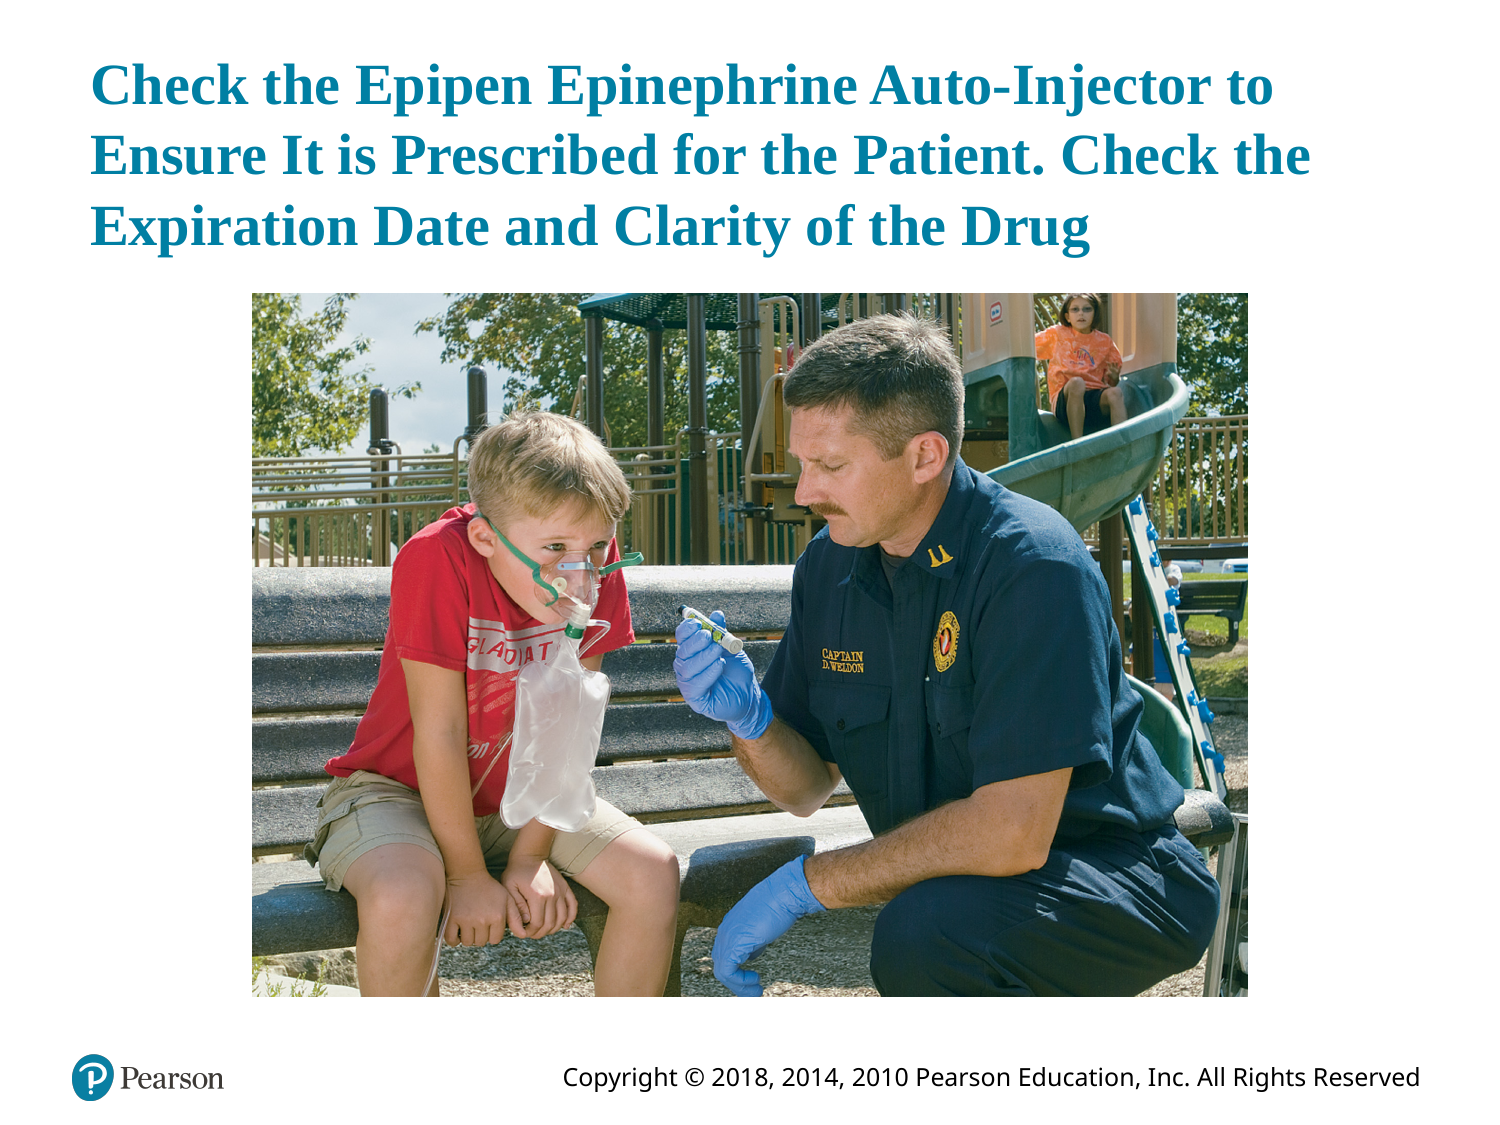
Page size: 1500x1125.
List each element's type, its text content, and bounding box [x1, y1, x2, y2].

title Check the Epipen Epinephrine Auto-Injector to Ensure It is Prescribed for the Patient. Check the Expiration Date and Clarity of the Drug [75, 37, 1425, 266]
picture [252, 292, 1248, 997]
picture [72, 1087, 83, 1101]
picture [80, 1063, 106, 1088]
picture [72, 1054, 88, 1070]
picture [98, 1054, 224, 1101]
